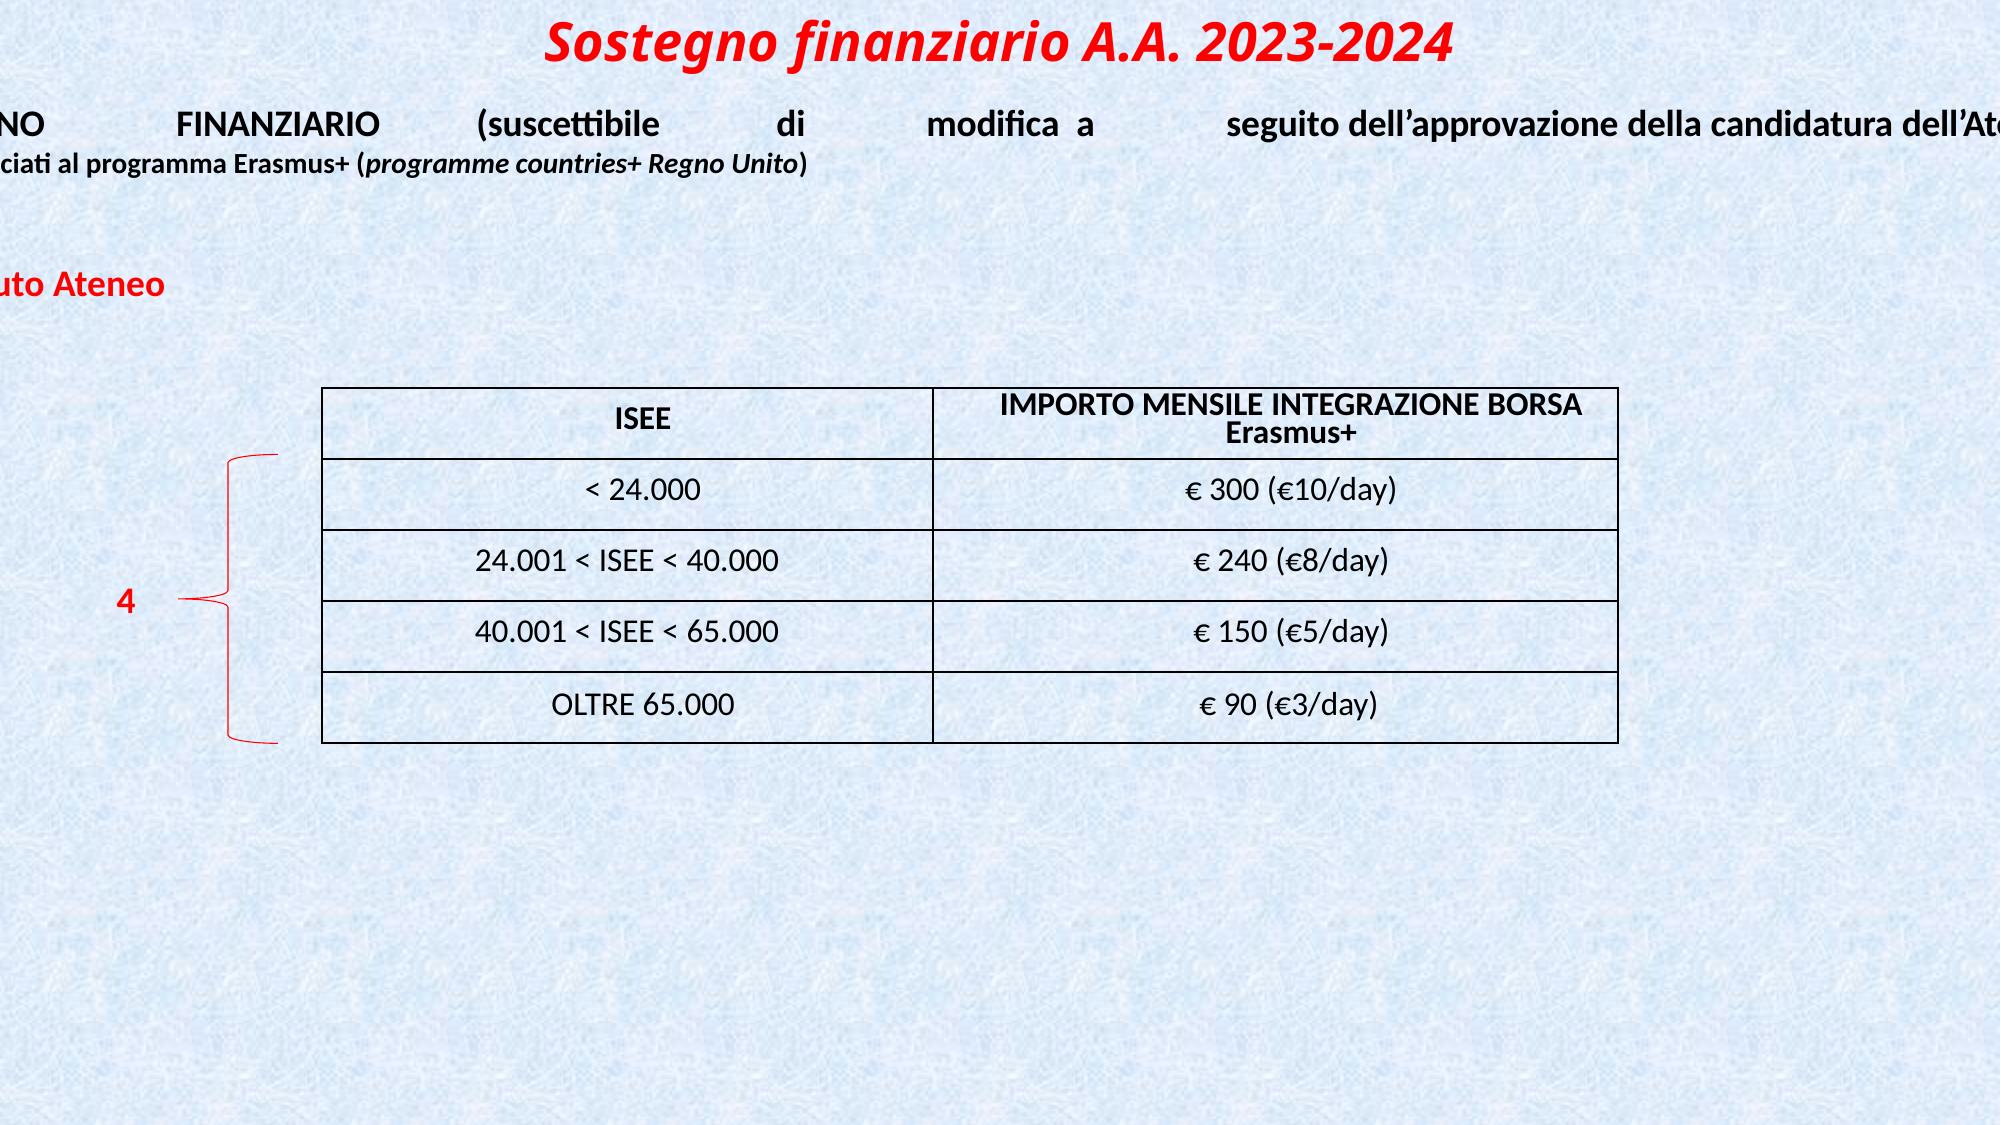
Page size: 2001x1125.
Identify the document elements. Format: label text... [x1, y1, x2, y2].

table_cell € 300 (€10/day) [934, 460, 1617, 529]
text_box Sostegno finanziario A.A. 2023-2024 [0, 0, 2000, 80]
text_box SOSTEGNO FINANZIARIO (suscettibile di modifica a seguito dell’approvazione della candidatura dell’Ateneo) paesi associati al programma Erasmus+ (programme countries+ Regno Unito) Contributo Ateneo [0, 91, 2000, 312]
table_cell € 240 (€8/day) [934, 531, 1617, 600]
table_cell 40.001 < ISEE < 65.000 [323, 602, 932, 671]
table_header ISEE [323, 389, 932, 458]
table_cell € 90 (€3/day) [934, 673, 1617, 742]
table_cell OLTRE 65.000 [323, 673, 932, 742]
table_cell 24.001 < ISEE < 40.000 [323, 531, 932, 600]
text_box [178, 453, 278, 744]
table_cell € 150 (€5/day) [934, 602, 1617, 671]
table_cell < 24.000 [323, 460, 932, 529]
table_header IMPORTO MENSILE INTEGRAZIONE BORSA Erasmus+ [934, 389, 1617, 458]
text_box 4 [96, 568, 157, 629]
